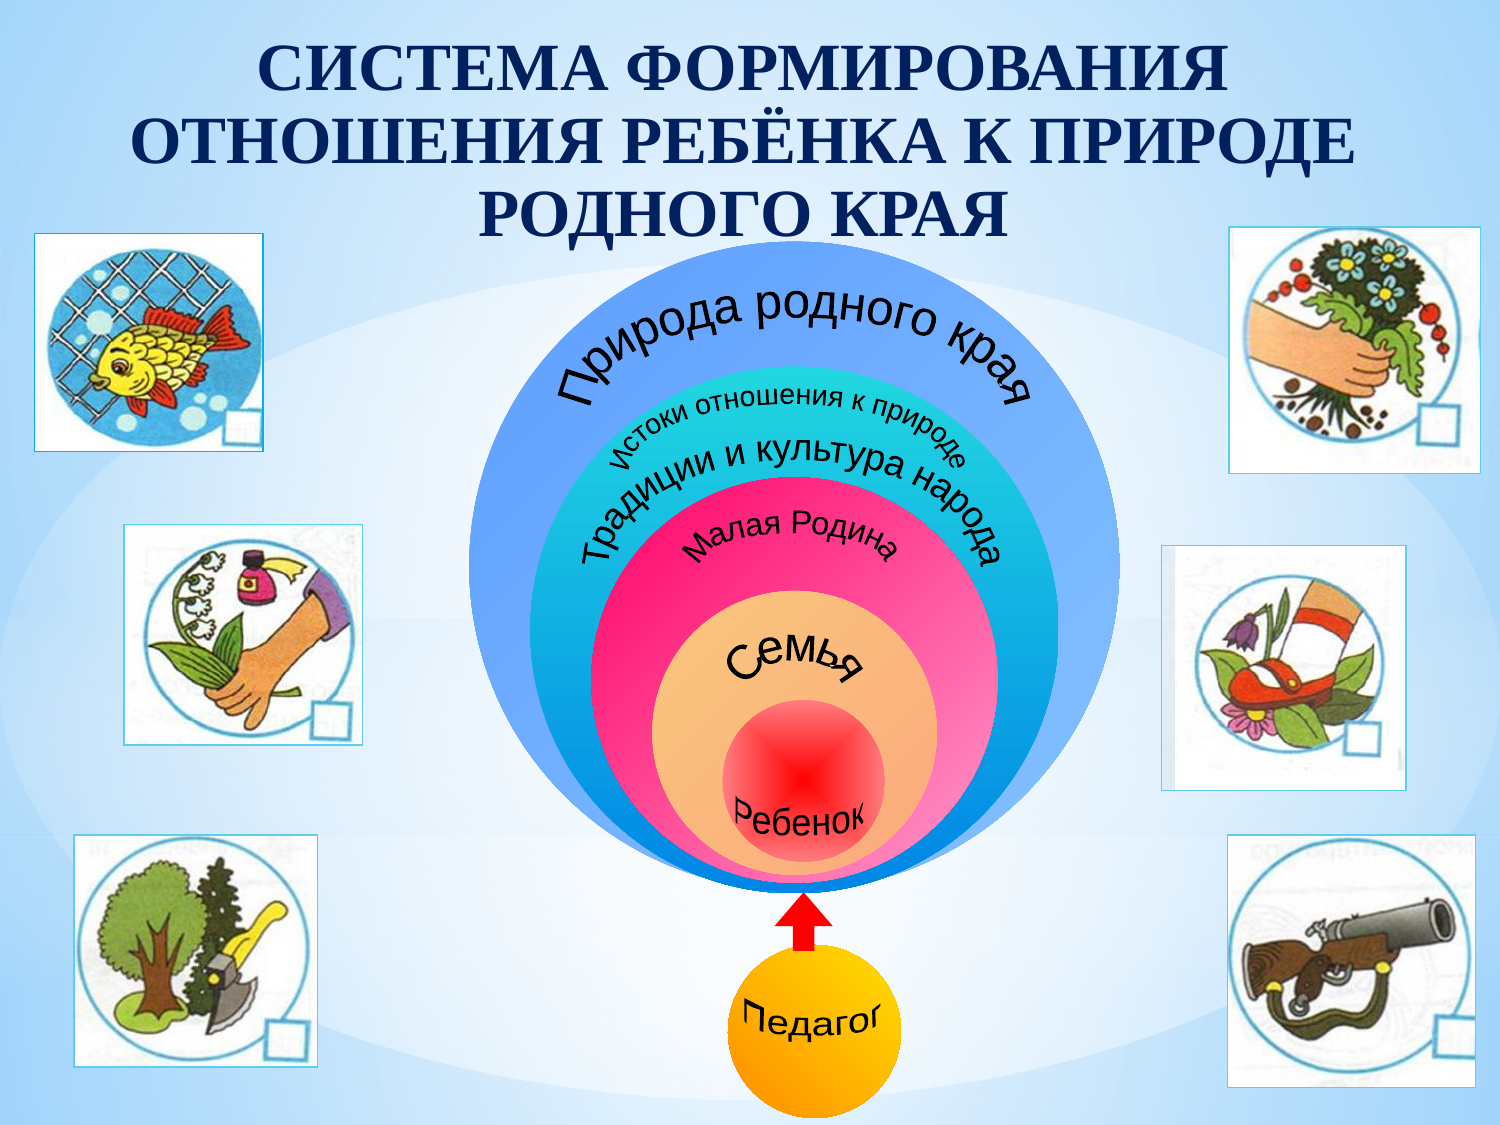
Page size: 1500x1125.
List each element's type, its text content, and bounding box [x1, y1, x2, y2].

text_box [468, 241, 1120, 1119]
title СИСТЕМА ФОРМИРОВАНИЯ ОТНОШЕНИЯ РЕБЁНКА К ПРИРОДЕ РОДНОГО КРАЯ [37, 24, 1450, 259]
picture [1227, 835, 1476, 1088]
picture [1229, 227, 1481, 473]
picture [1162, 545, 1406, 791]
picture [36, 235, 261, 450]
picture [124, 524, 362, 745]
picture [74, 835, 317, 1067]
